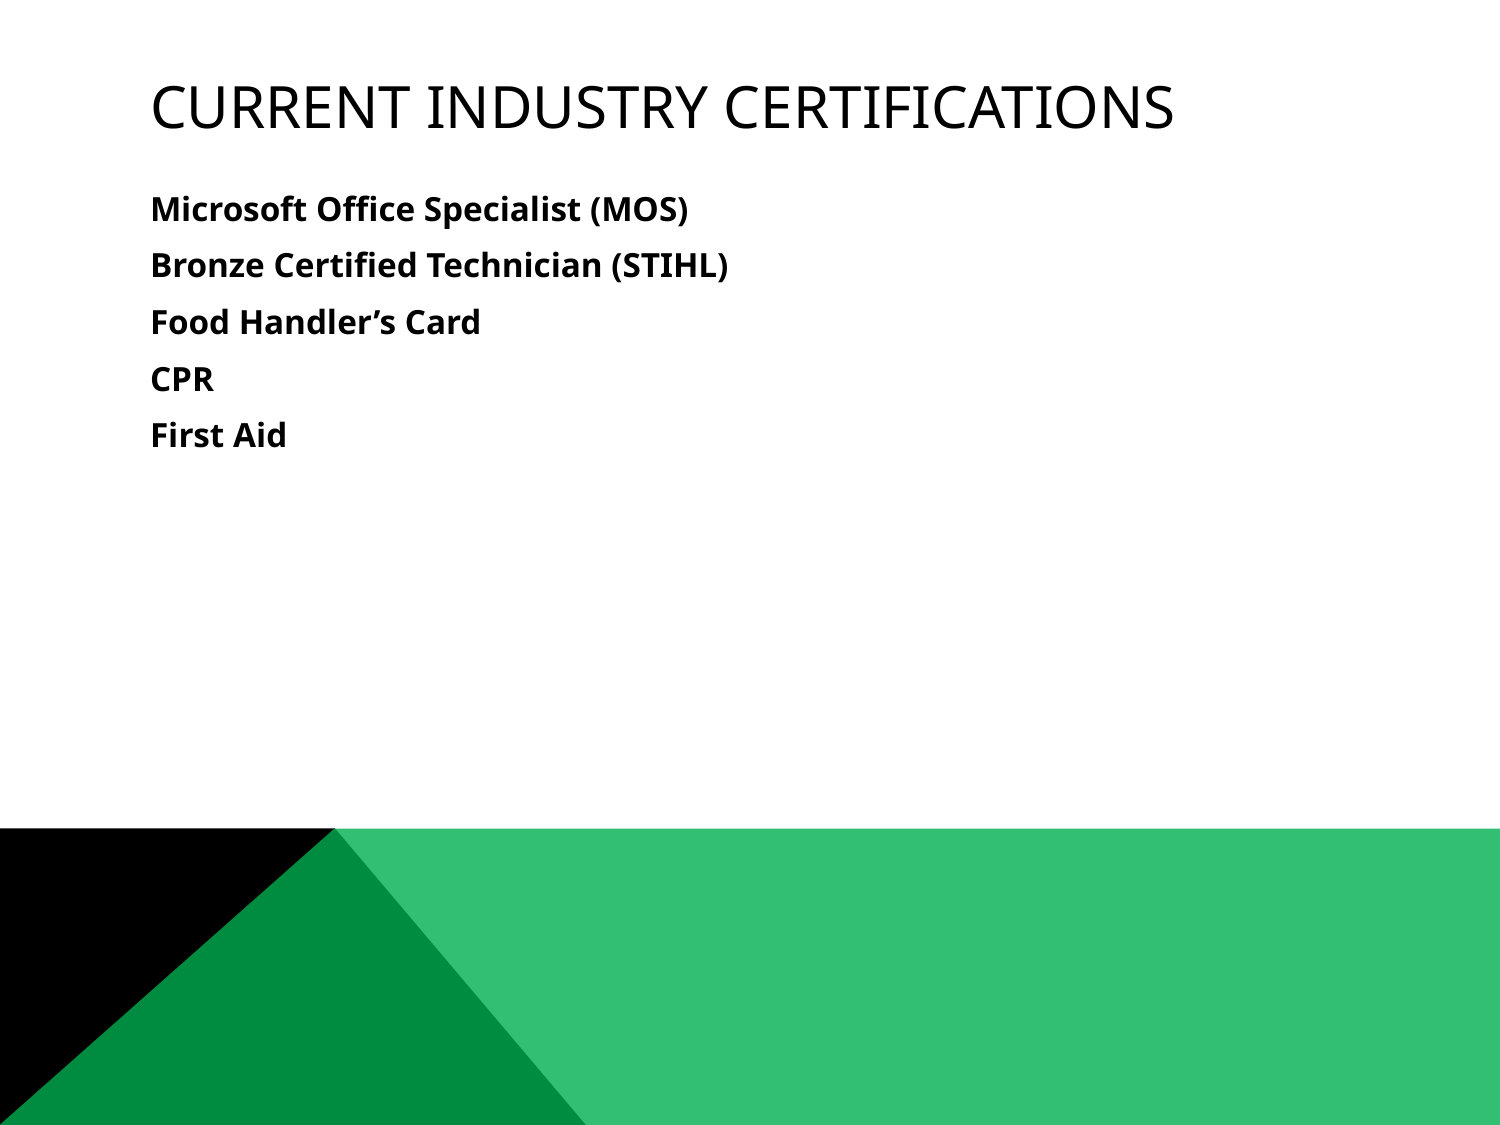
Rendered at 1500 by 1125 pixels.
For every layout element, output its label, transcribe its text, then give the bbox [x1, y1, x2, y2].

title Current Industry Certifications [135, 60, 1369, 150]
list Microsoft Office Specialist (MOS) Bronze Certified Technician (STIHL) Food Handler’s Card CPR First Aid [135, 180, 1369, 768]
